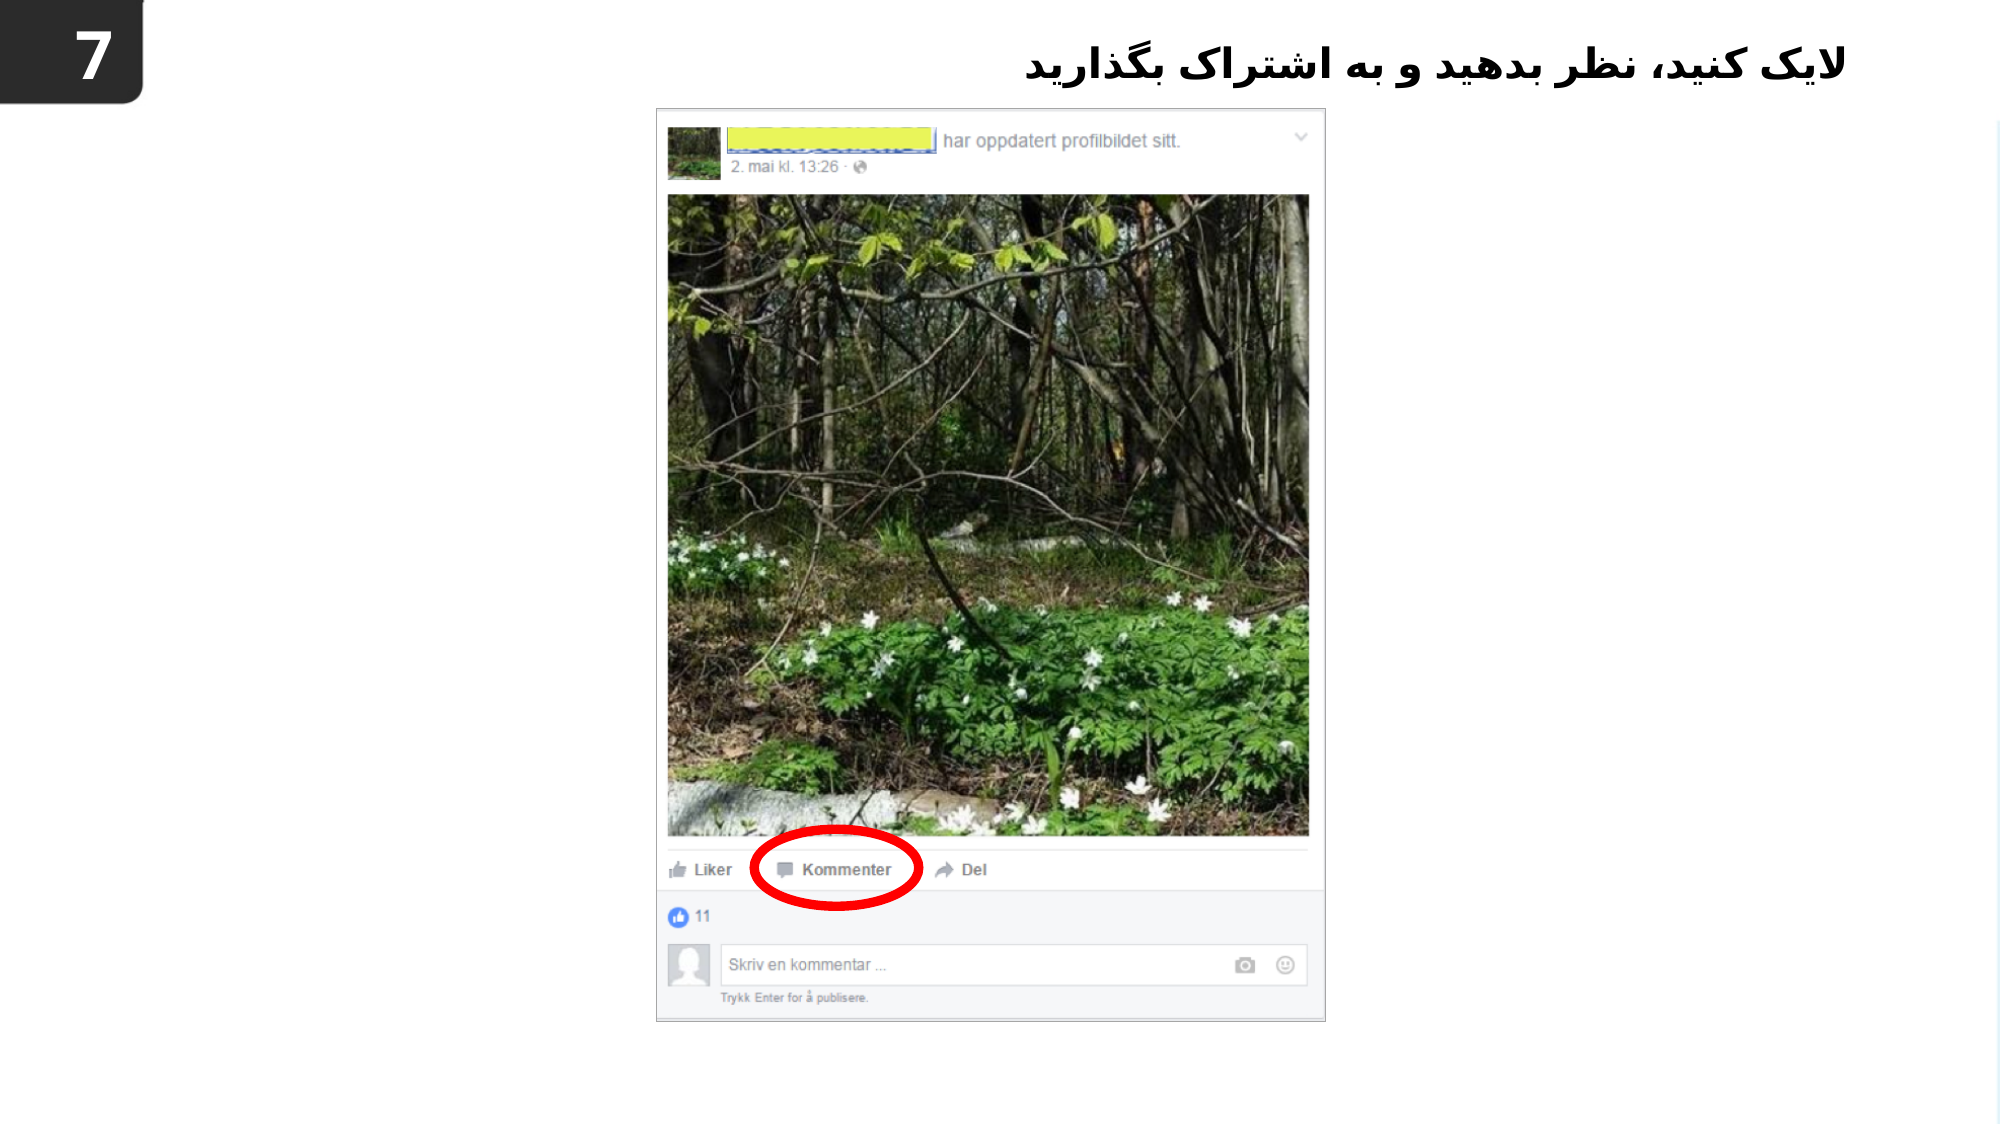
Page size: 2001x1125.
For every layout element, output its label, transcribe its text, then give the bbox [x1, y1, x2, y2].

text_box 7 [60, 20, 188, 95]
title لایک کنید، نظر بدهید و به اشتراک بگذارید [188, 34, 1864, 95]
picture [0, 0, 2000, 1124]
